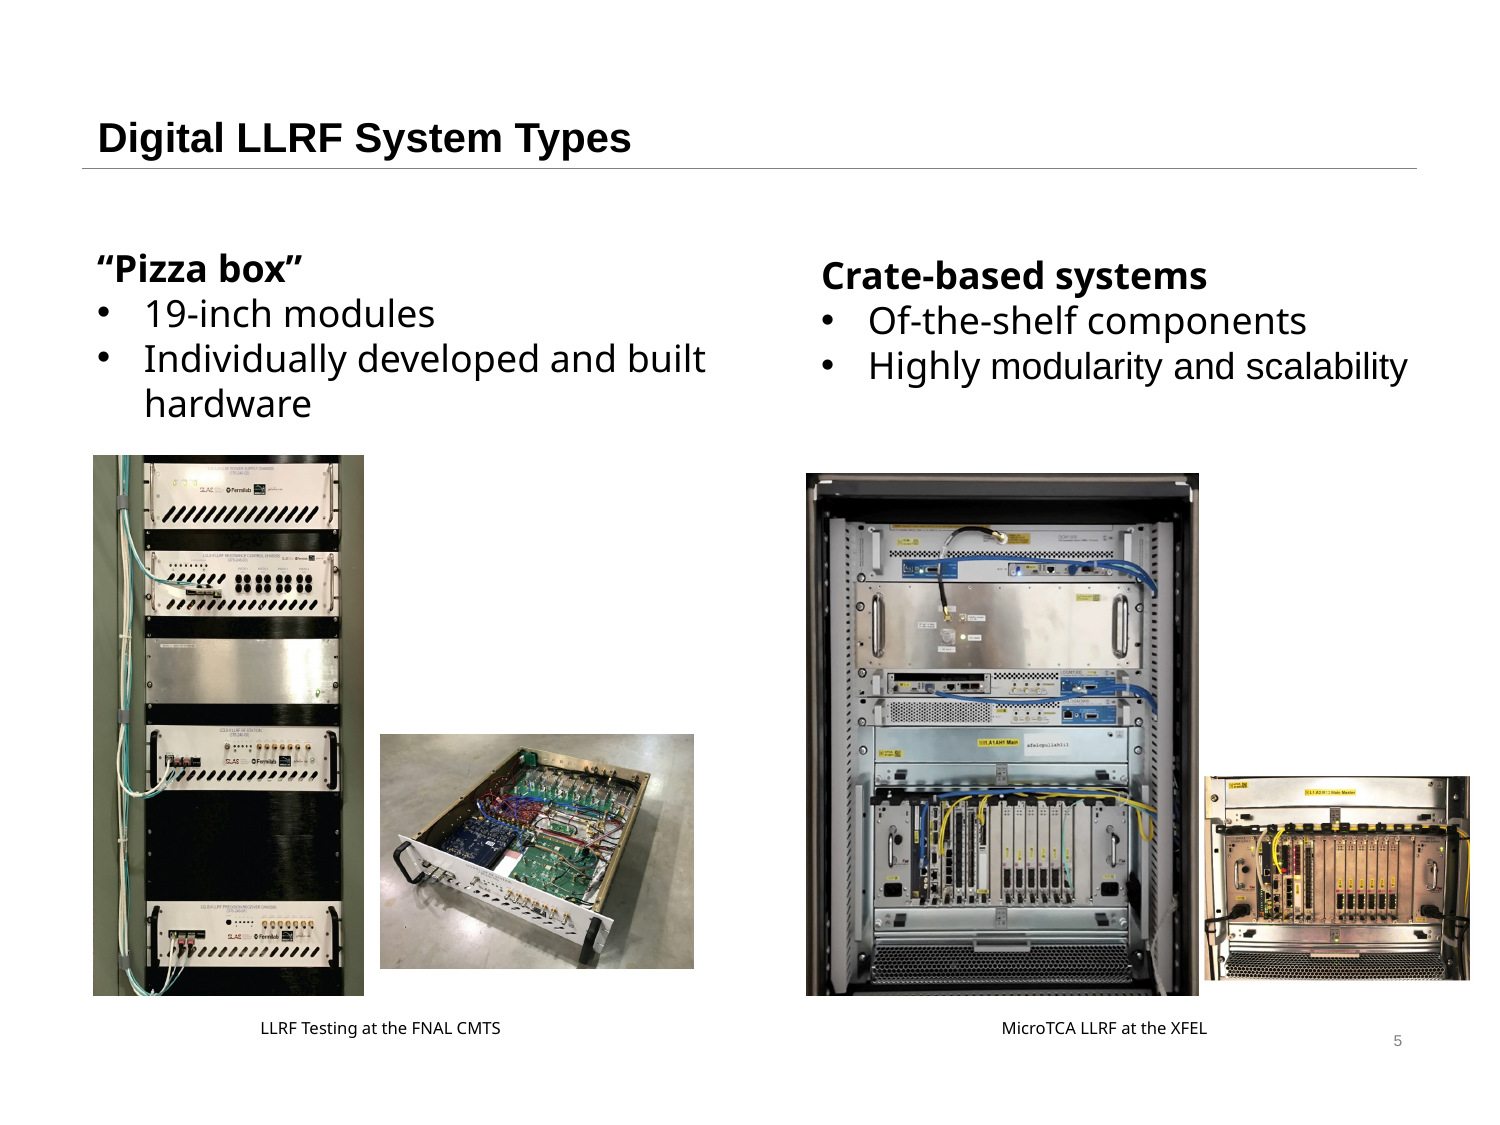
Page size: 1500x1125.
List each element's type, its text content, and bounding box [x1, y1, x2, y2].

title Digital LLRF System Types [82, 0, 1418, 169]
picture [93, 455, 364, 996]
text_box MicroTCA LLRF at the XFEL [832, 1010, 1377, 1045]
picture [380, 734, 694, 970]
picture [806, 473, 1199, 996]
picture [1200, 772, 1474, 983]
text_box Crate-based systems Of-the-shelf components Highly modularity and scalability [806, 199, 1441, 395]
text_box “Pizza box” 19-inch modules Individually developed and built hardware [82, 192, 833, 432]
text_box LLRF Testing at the FNAL CMTS [123, 1010, 639, 1045]
slide_number 5 [1059, 1023, 1418, 1058]
